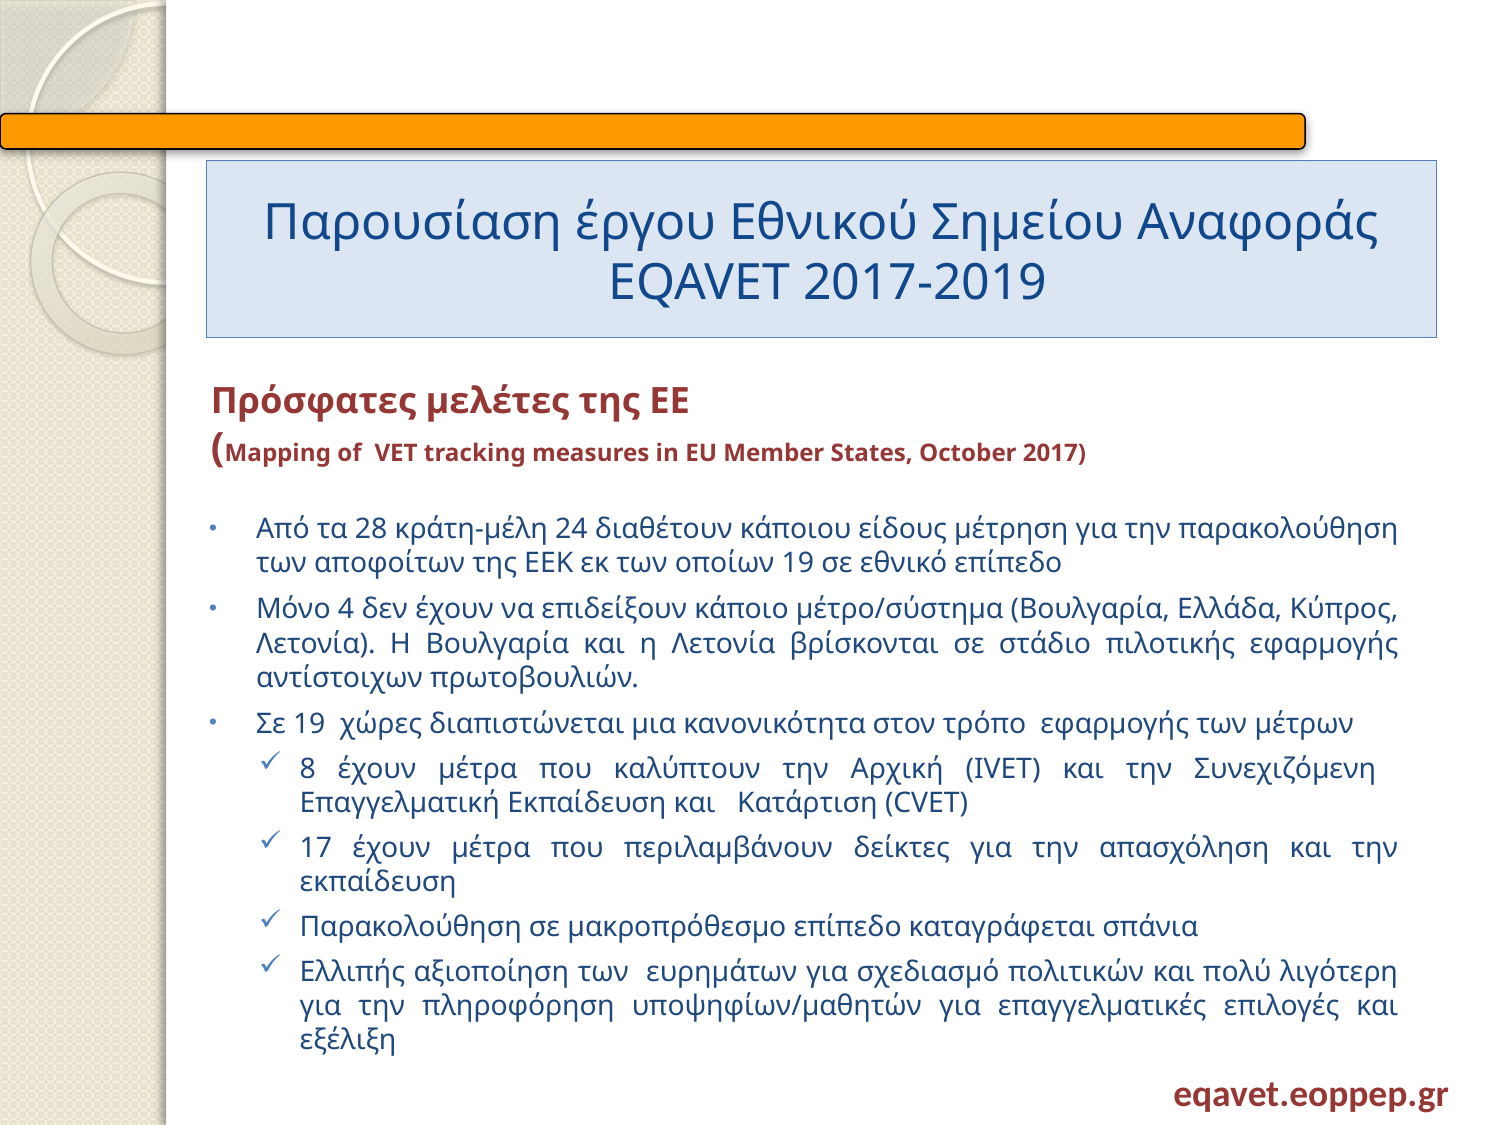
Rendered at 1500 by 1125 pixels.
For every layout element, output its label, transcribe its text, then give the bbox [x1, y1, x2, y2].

list Πρόσφατες μελέτες της ΕΕ (Mapping of VET tracking measures in EU Member States, October 2017) Από τα 28 κράτη-μέλη 24 διαθέτουν κάποιου είδους μέτρηση για την παρακολούθηση των αποφοίτων της ΕΕΚ εκ των οποίων 19 σε εθνικό επίπεδο Μόνο 4 δεν έχουν να επιδείξουν κάποιο μέτρο/σύστημα (Βουλγαρία, Ελλάδα, Κύπρος, Λετονία). Η Βουλγαρία και η Λετονία βρίσκονται σε στάδιο πιλοτικής εφαρμογής αντίστοιχων πρωτοβουλιών. Σε 19 χώρες διαπιστώνεται μια κανονικότητα στον τρόπο εφαρμογής των μέτρων 8 έχουν μέτρα που καλύπτουν την Αρχική (IVET) και την Συνεχιζόμενη Επαγγελματική Εκπαίδευση και Κατάρτιση (CVET) 17 έχουν μέτρα που περιλαμβάνουν δείκτες για την απασχόληση και την εκπαίδευση Παρακολούθηση σε μακροπρόθεσμο επίπεδο καταγράφεται σπάνια Ελλιπής αξιοποίηση των ευρημάτων για σχεδιασμό πολιτικών και πολύ λιγότερη για την πληροφόρηση υποψηφίων/μαθητών για επαγγελματικές επιλογές και εξέλιξη [183, 326, 1413, 1075]
title Παρουσίαση έργου Εθνικού Σημείου Αναφοράς EQAVET 2017-2019 [206, 160, 1437, 338]
text_box [0, 112, 1306, 150]
text_box eqavet.eoppep.gr [1139, 1062, 1483, 1122]
